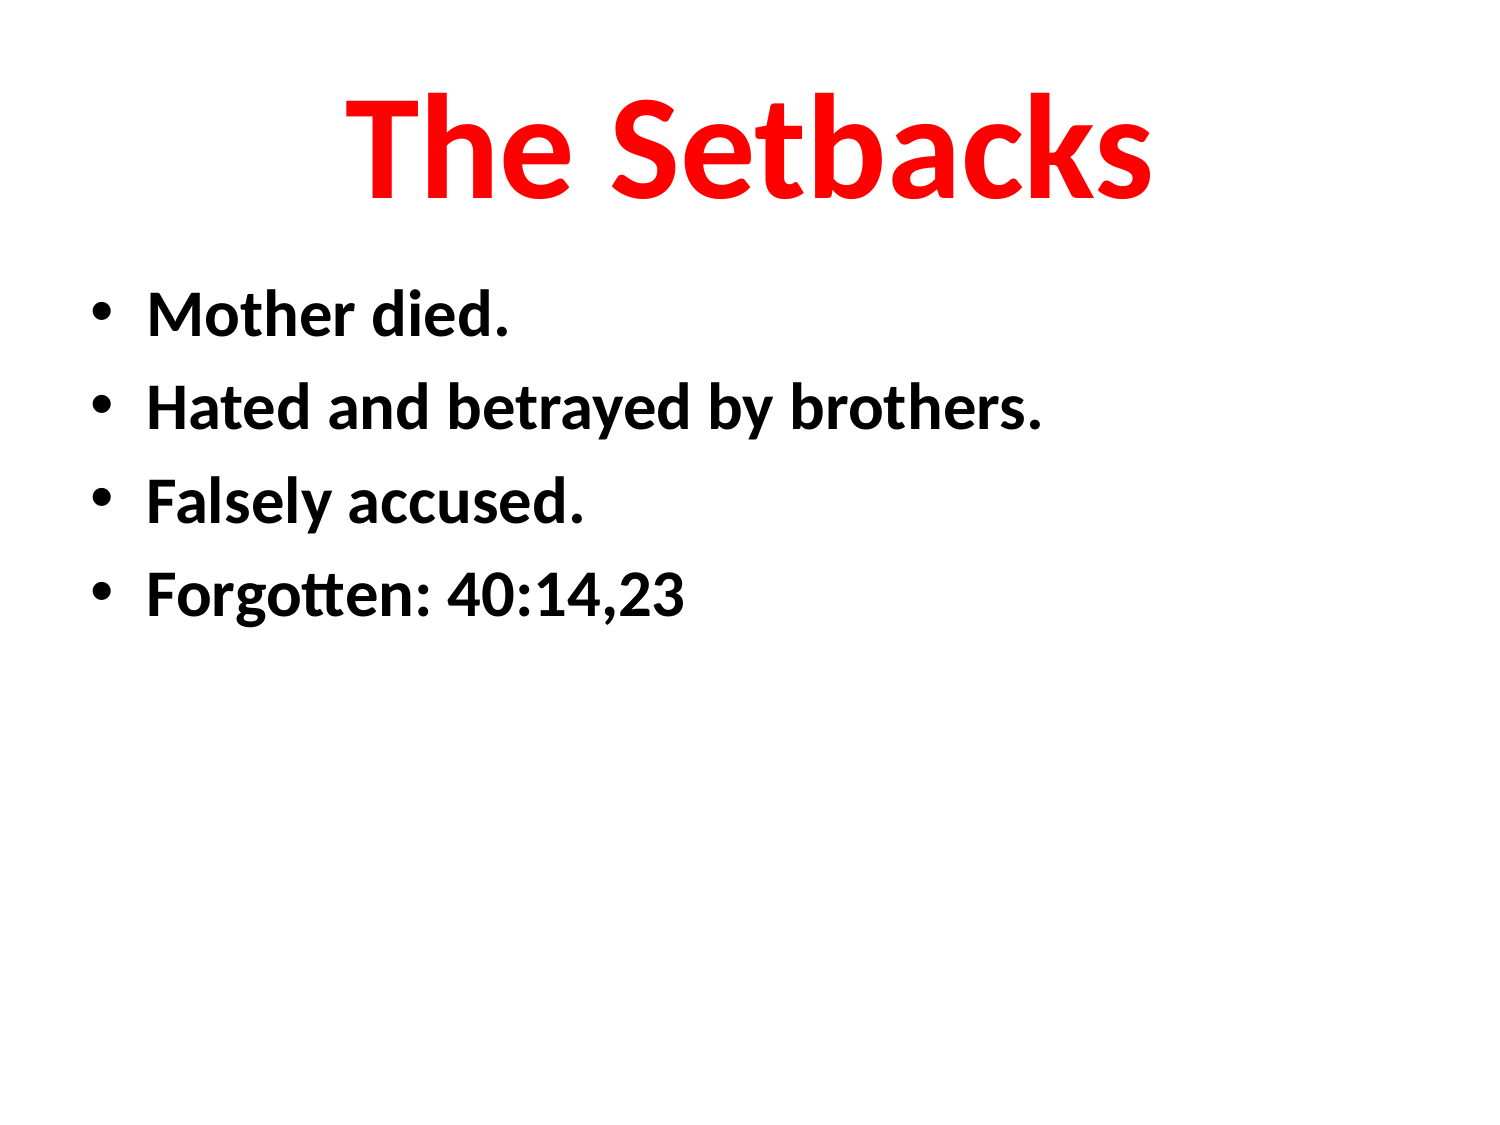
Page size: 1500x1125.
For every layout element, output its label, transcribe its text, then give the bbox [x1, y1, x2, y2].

title The Setbacks [75, 45, 1425, 233]
list Mother died. Hated and betrayed by brothers. Falsely accused. Forgotten: 40:14,23 [75, 262, 1425, 1005]
